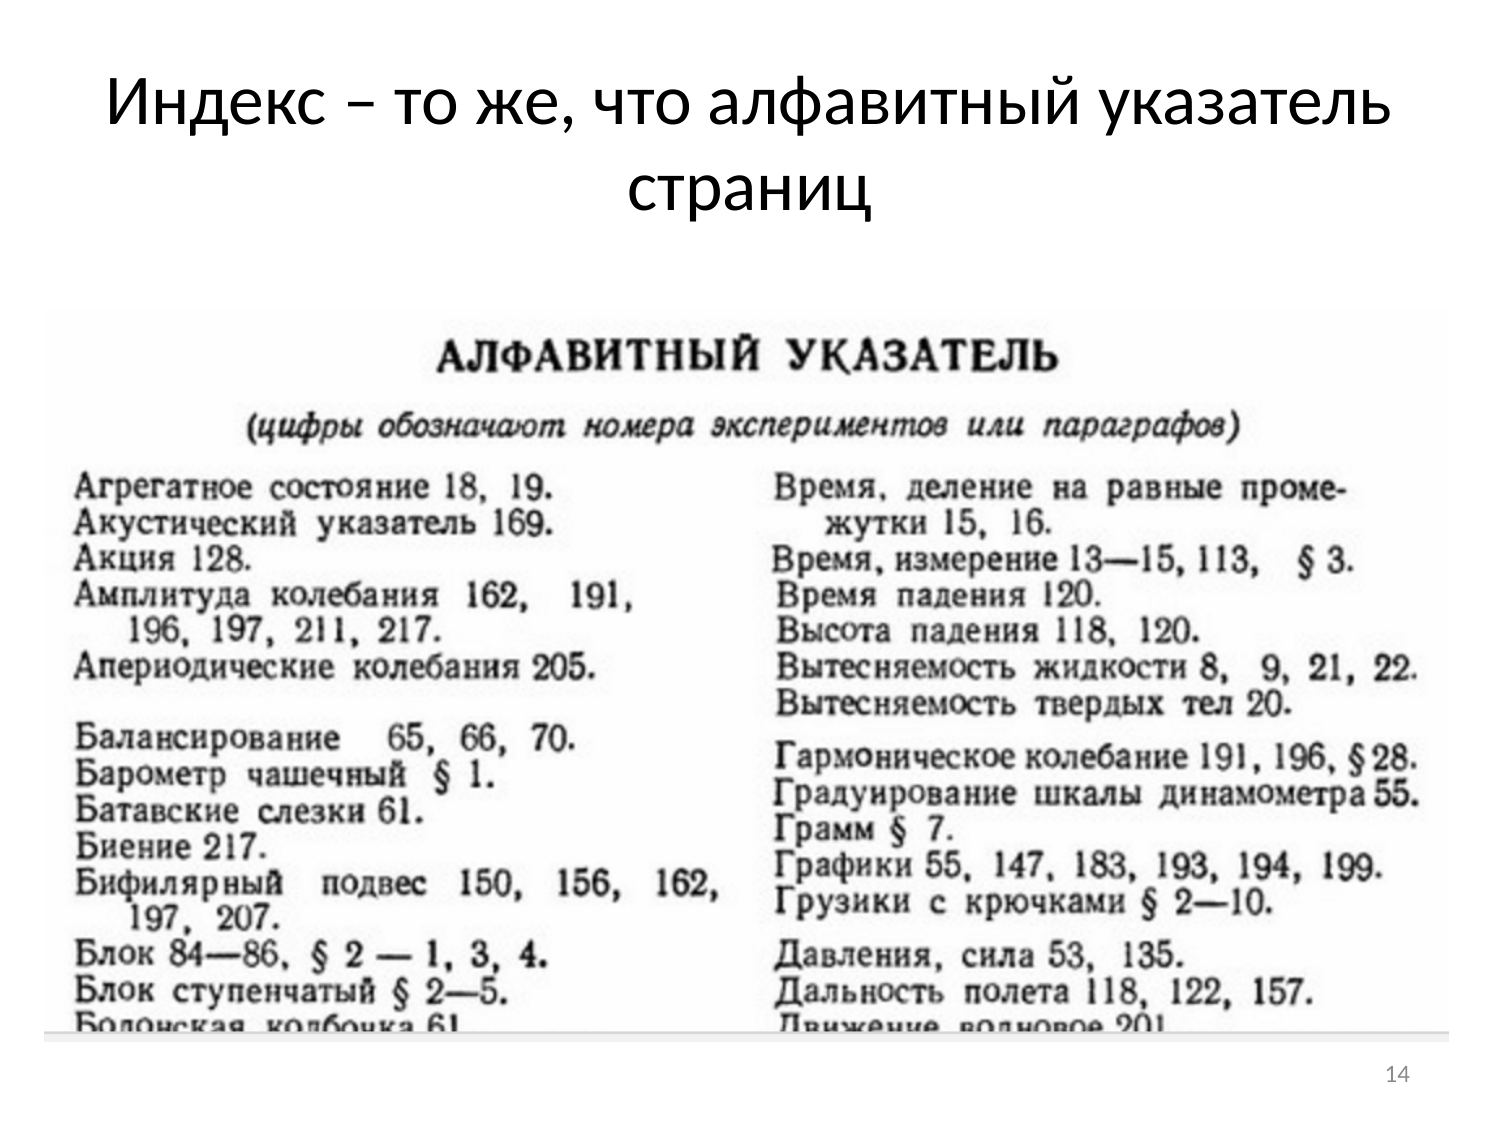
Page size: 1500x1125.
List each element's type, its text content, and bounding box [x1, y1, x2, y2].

picture [44, 310, 1449, 1042]
slide_number 14 [1074, 1049, 1425, 1103]
title Индекс – то же, что алфавитный указатель страниц [75, 45, 1425, 233]
